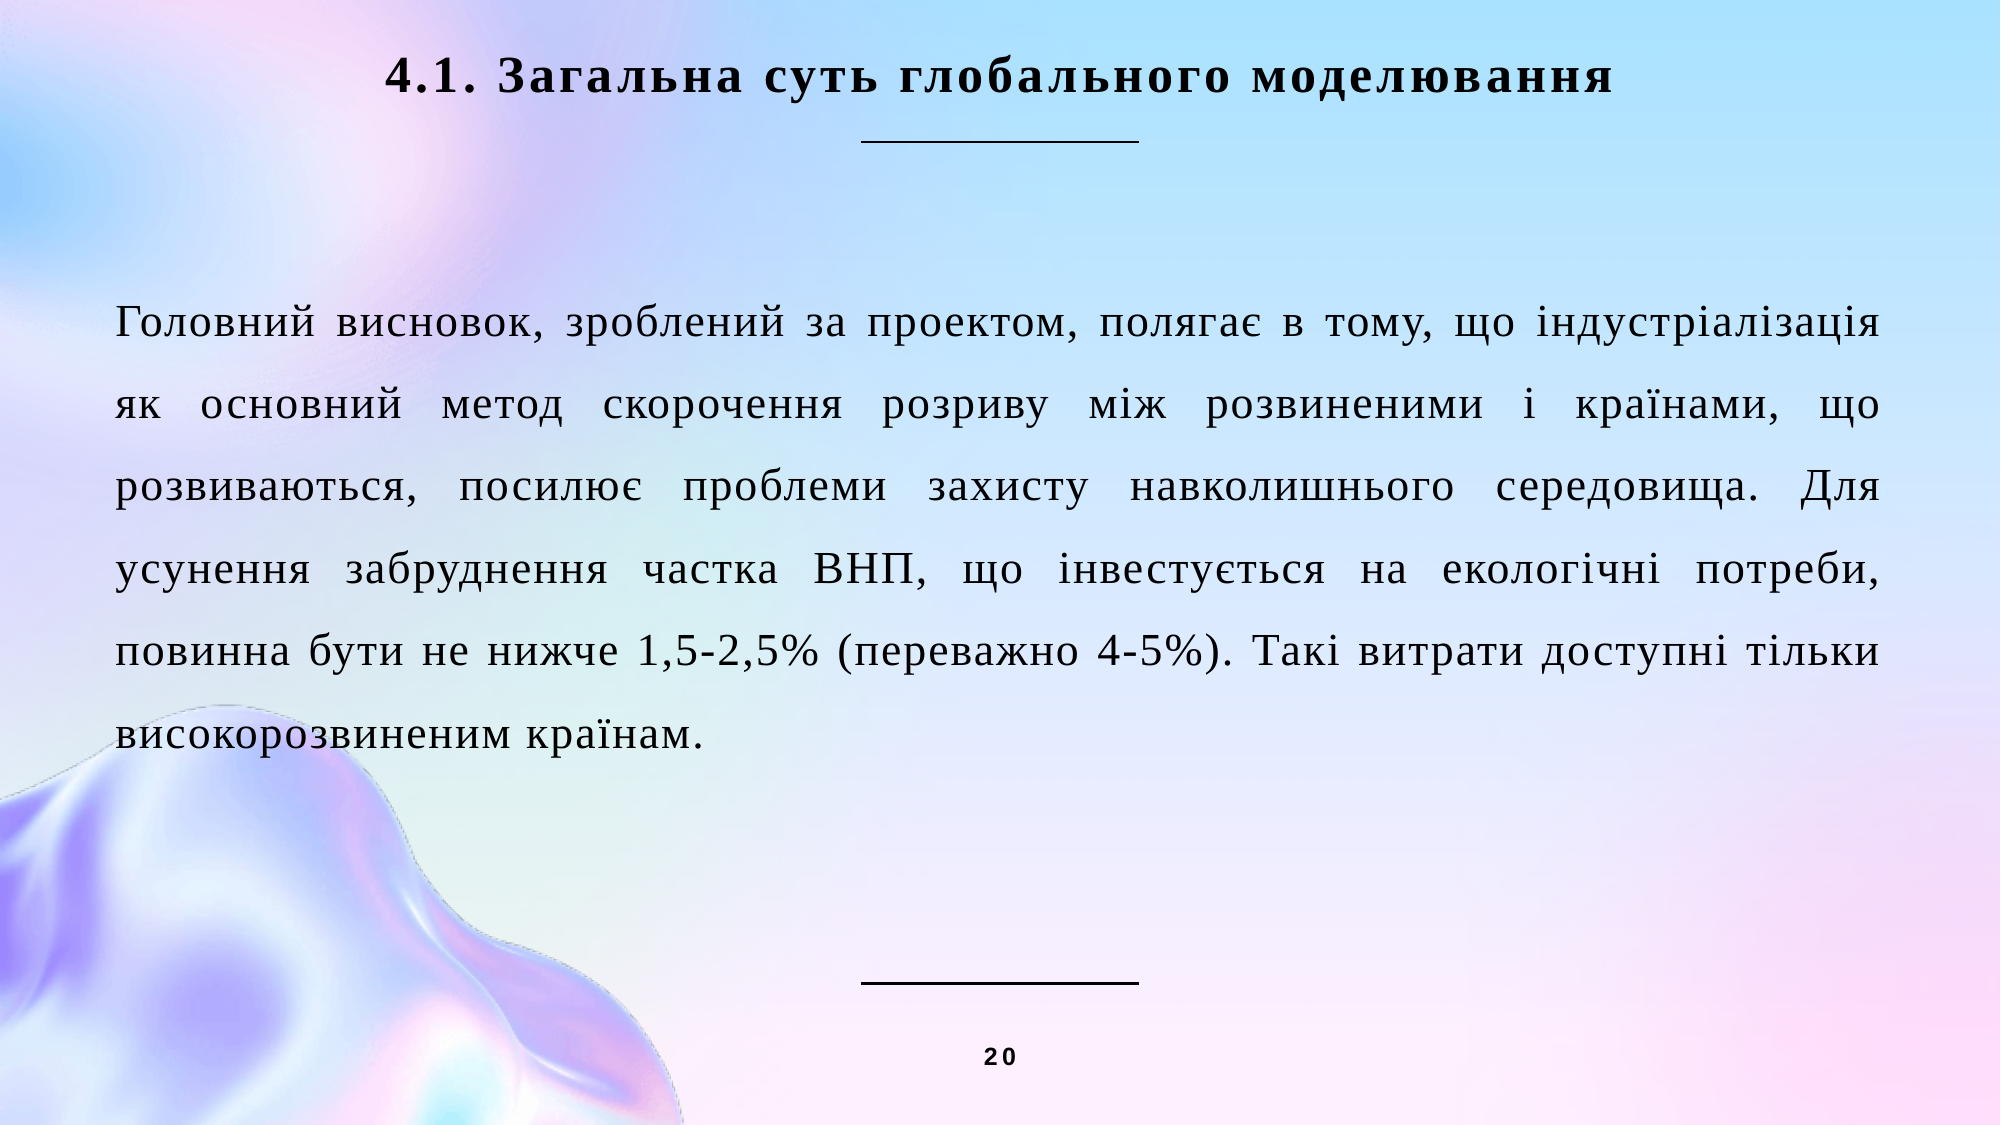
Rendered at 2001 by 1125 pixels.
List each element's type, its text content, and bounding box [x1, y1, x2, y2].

footer 4.1. Загальна суть глобального моделювання [100, 1, 1901, 143]
picture [0, 0, 2000, 1125]
slide_number 20 [662, 985, 1338, 1125]
list Головний висновок, зроблений за проектом, полягає в тому, що індустріалізація як основний метод скорочення розриву між розвиненими і країнами, що розвиваються, посилює проблеми захисту навколишнього середовища. Для усунення забруднення частка ВНП, що інвестується на екологічні потреби, повинна бути не нижче 1,5-2,5% (переважно 4-5%). Такі витрати доступні тільки високорозвиненим країнам. [100, 199, 1901, 924]
